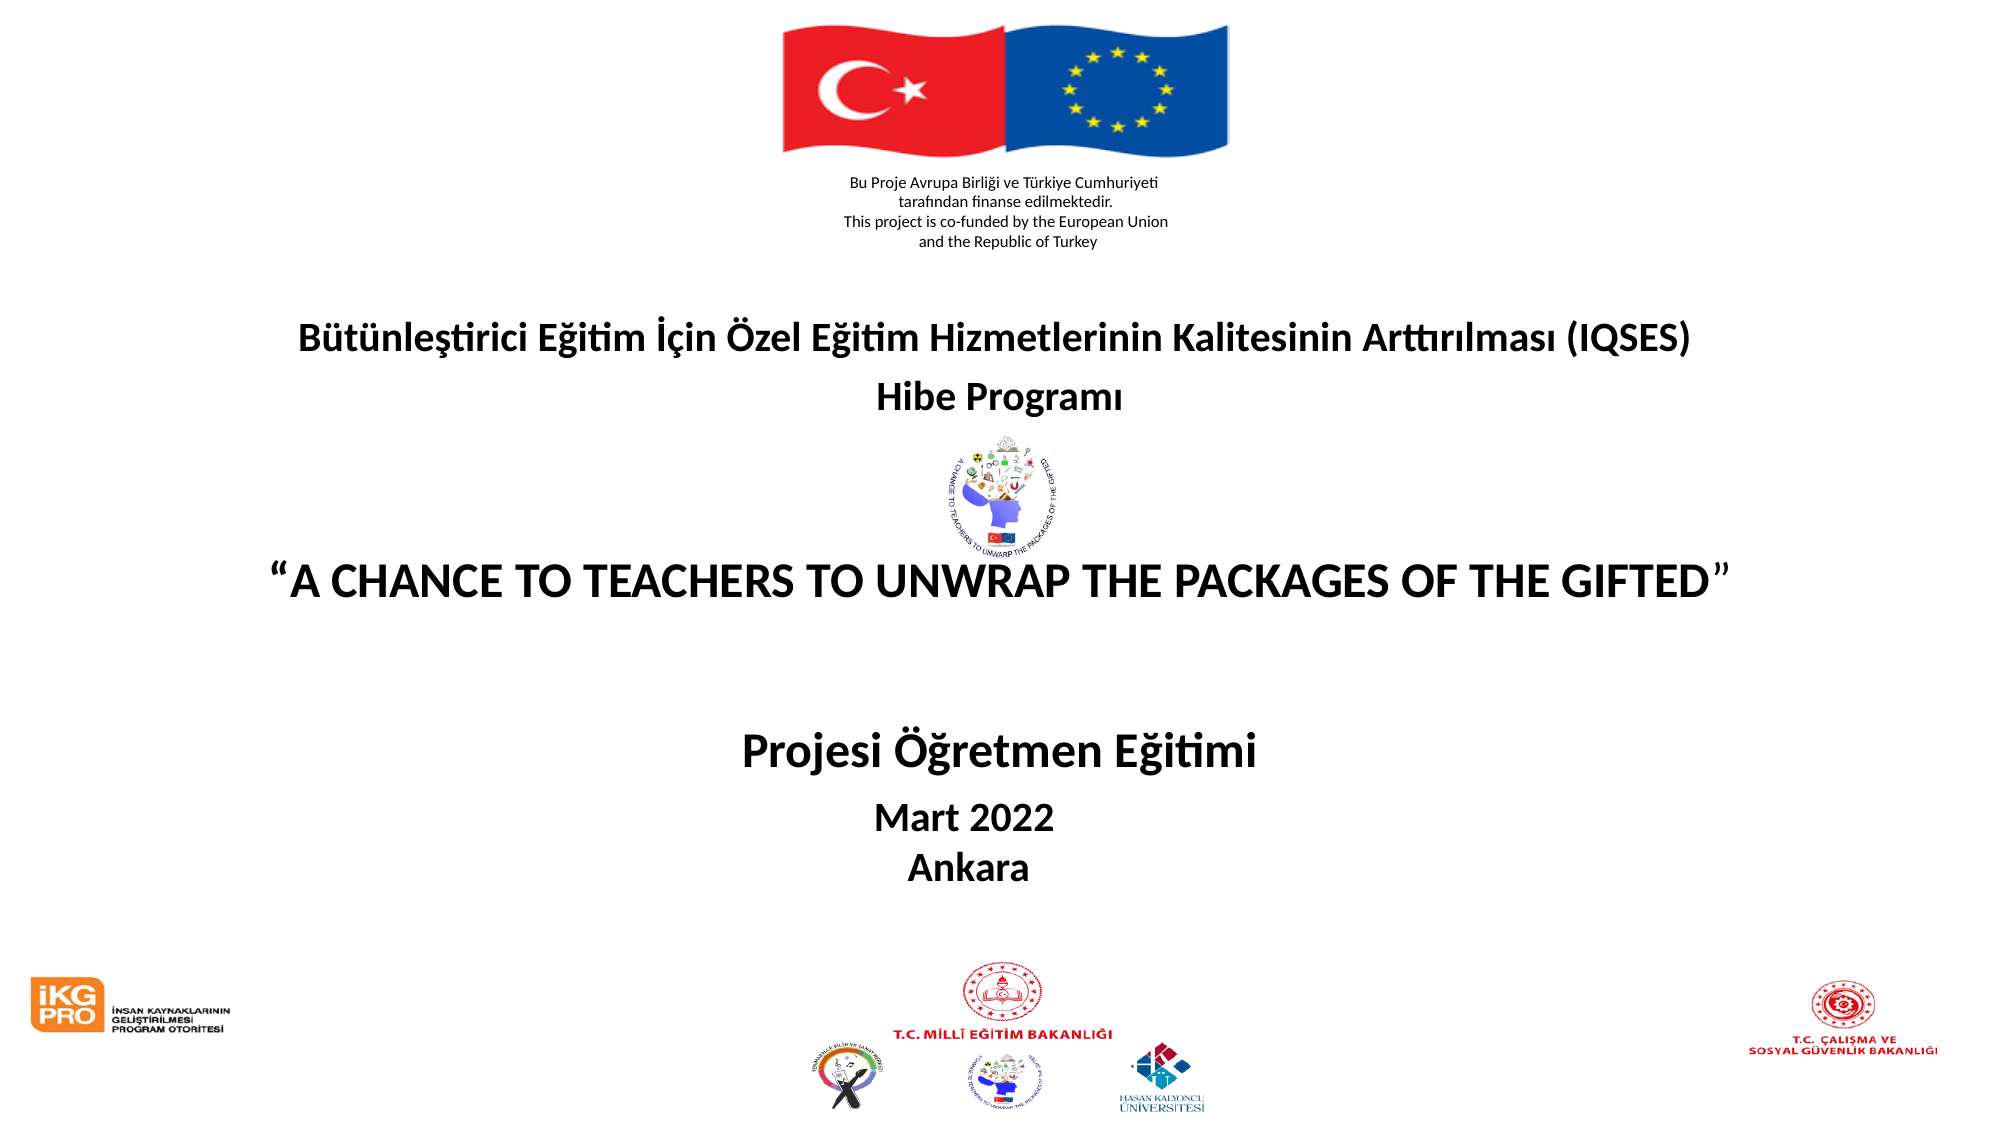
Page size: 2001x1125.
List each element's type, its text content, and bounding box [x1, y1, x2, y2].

text_box Mart 2022 Ankara [858, 782, 1079, 898]
picture [1748, 979, 1938, 1055]
picture [781, 23, 1230, 160]
title “A CHANCE TO TEACHERS TO UNWRAP THE PACKAGES OF THE GIFTED” Projesi Öğretmen Eğitimi [249, 541, 1750, 783]
picture [0, 949, 295, 1065]
subtitle Bütünleştirici Eğitim İçin Özel Eğitim Hizmetlerinin Kalitesinin Arttırılması (IQSES) Hibe Programı [249, 302, 1750, 524]
picture [938, 432, 1064, 562]
picture [812, 951, 1204, 1112]
